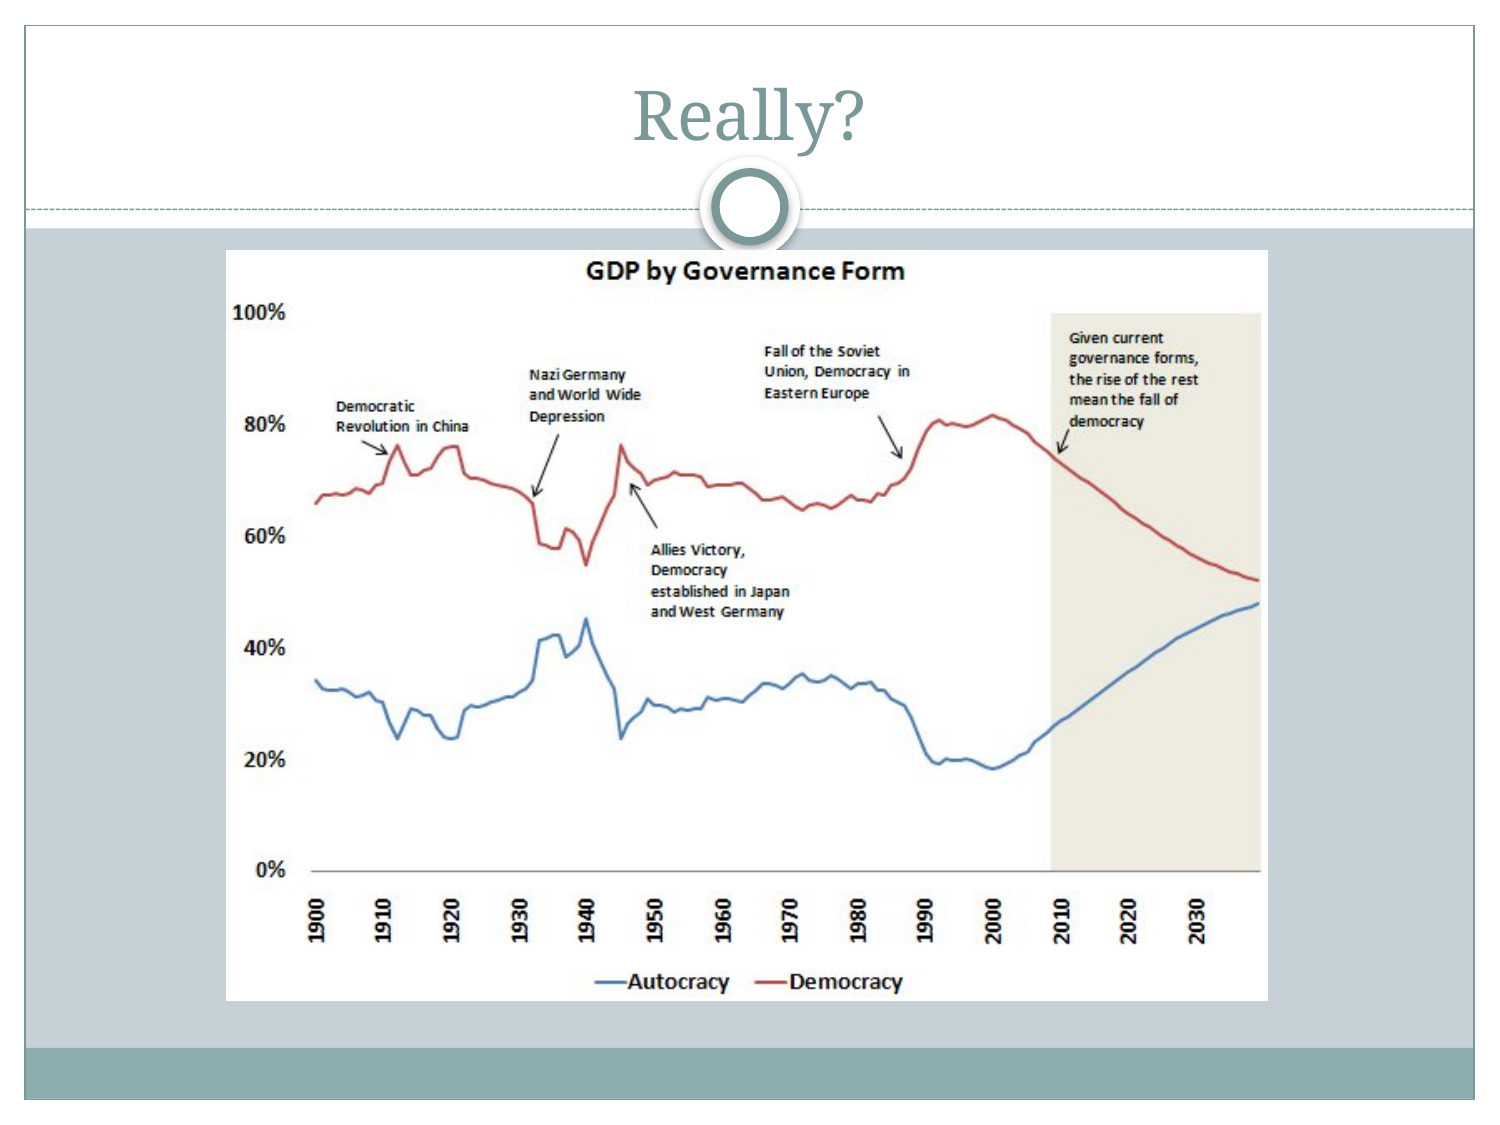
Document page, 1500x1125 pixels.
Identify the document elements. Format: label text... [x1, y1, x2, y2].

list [225, 250, 1269, 1001]
title Really? [49, 37, 1450, 162]
